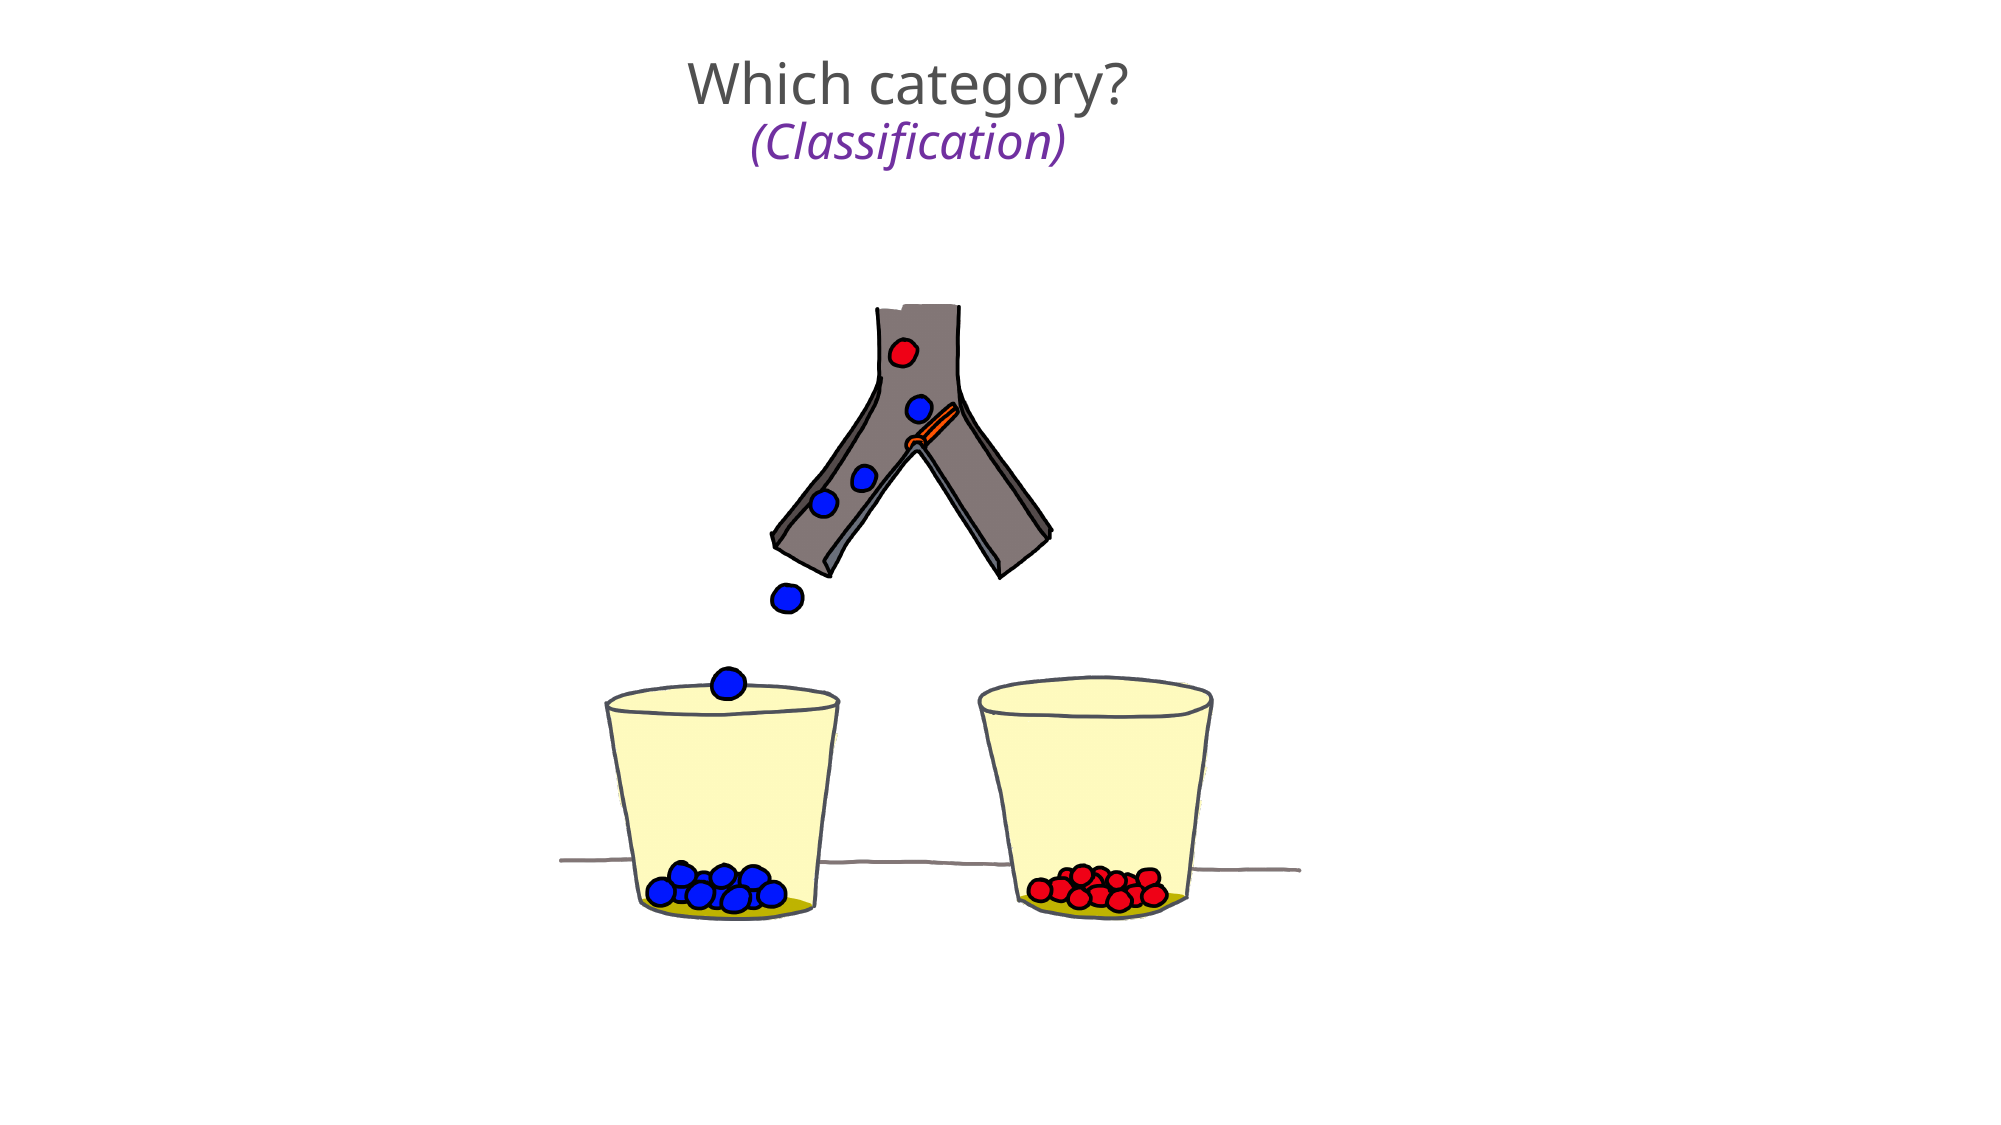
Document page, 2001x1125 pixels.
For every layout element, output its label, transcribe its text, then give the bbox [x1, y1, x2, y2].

text_box Which category? (Classification) [553, 32, 1264, 194]
picture [549, 304, 1312, 935]
